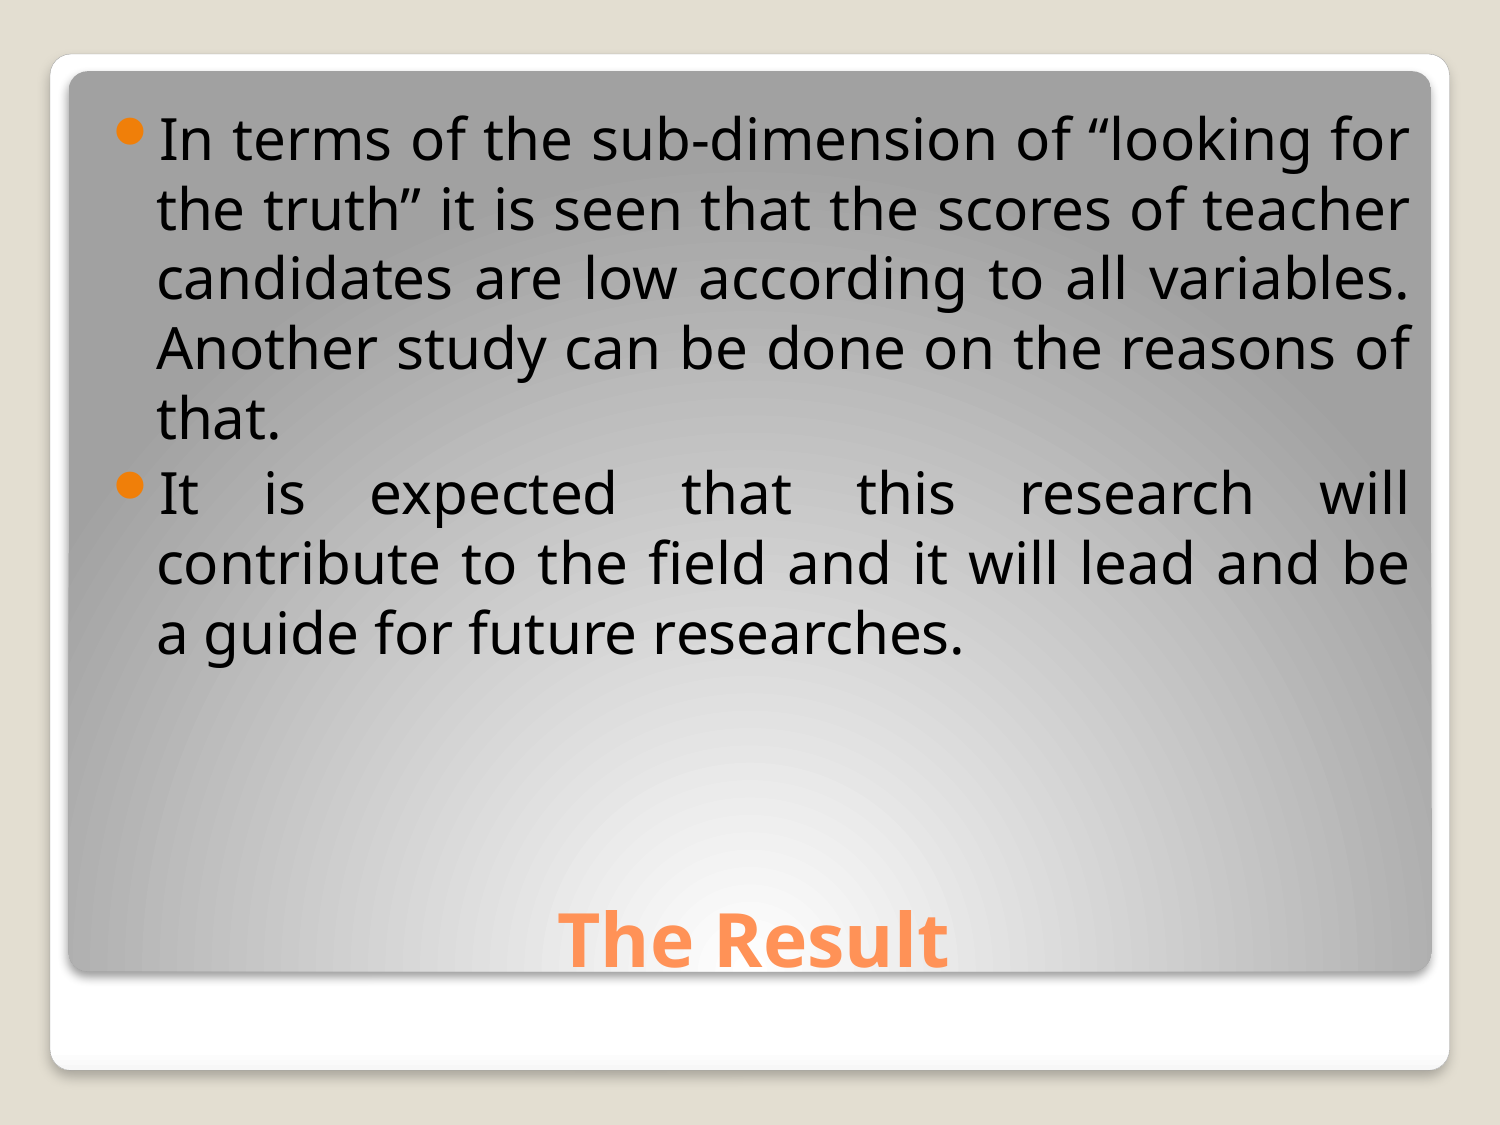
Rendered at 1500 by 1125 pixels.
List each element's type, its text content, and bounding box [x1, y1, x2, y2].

title The Result [82, 817, 1425, 990]
list In terms of the sub-dimension of “looking for the truth” it is seen that the scores of teacher candidates are low according to all variables. Another study can be done on the reasons of that. It is expected that this research will contribute to the field and it will lead and be a guide for future researches. [82, 86, 1425, 774]
